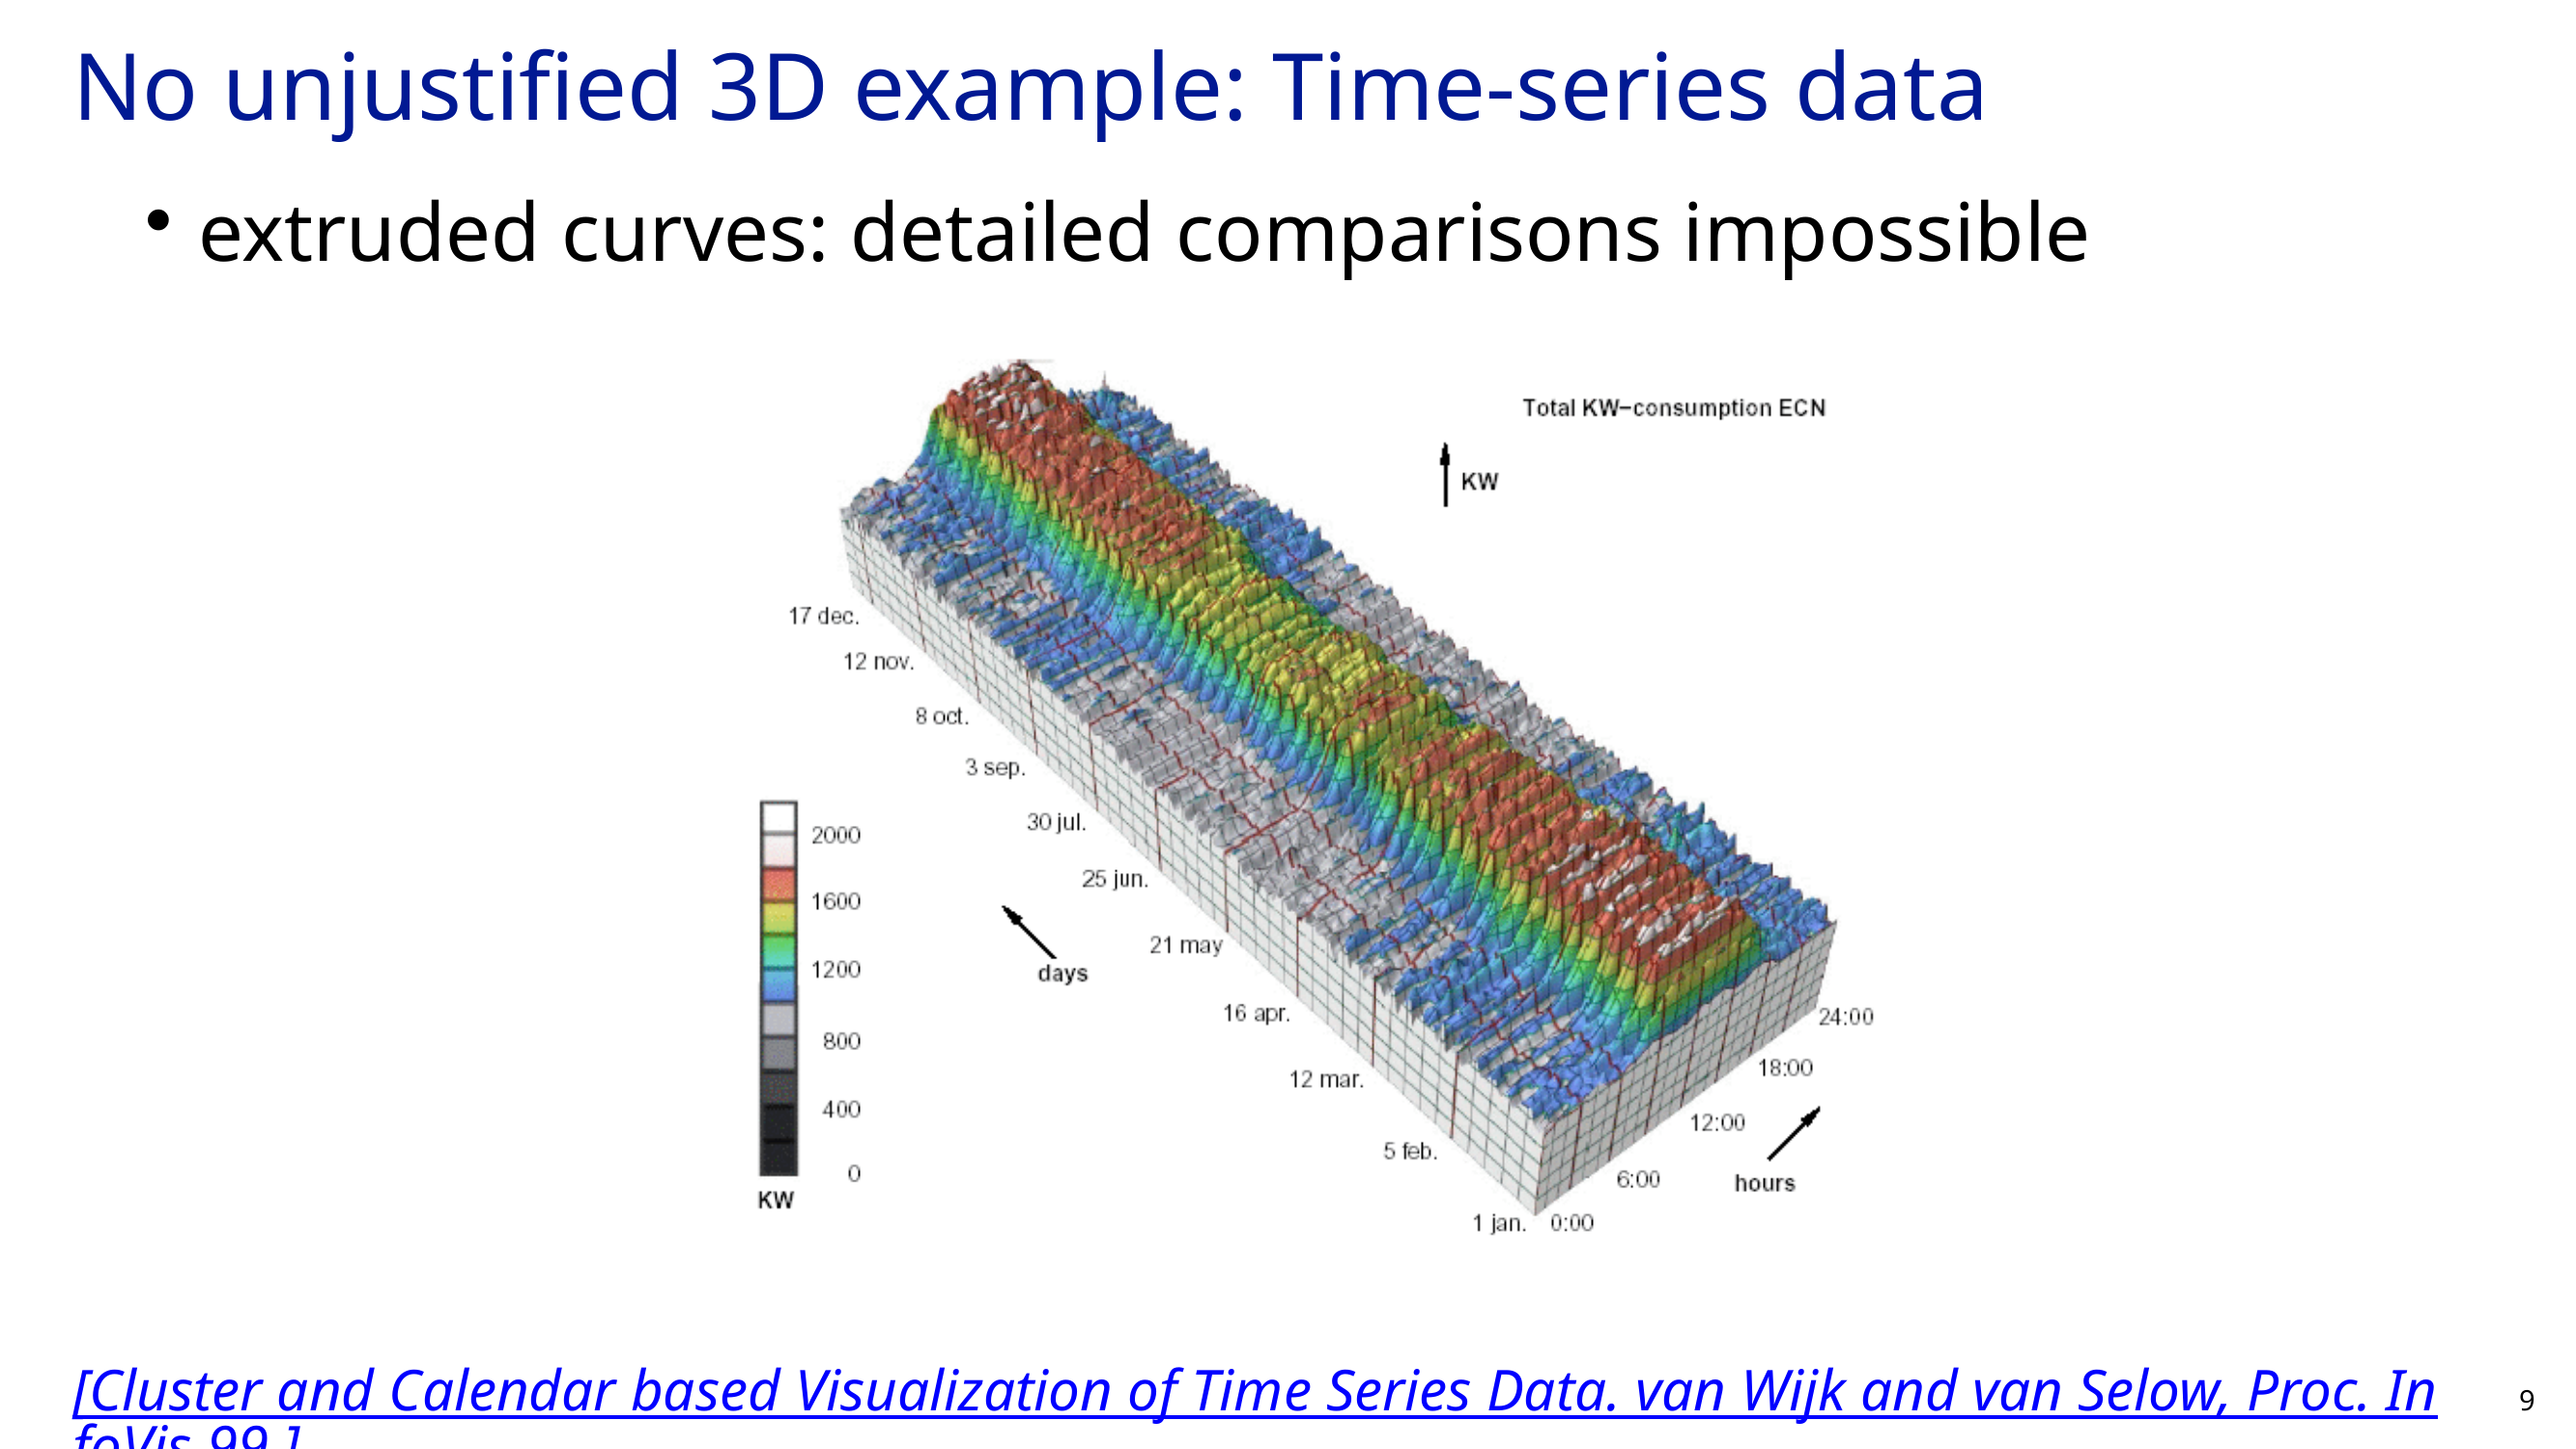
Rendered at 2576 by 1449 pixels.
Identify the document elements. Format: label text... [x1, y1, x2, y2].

title No unjustified 3D example: Time-series data [66, 0, 2576, 168]
list extruded curves: detailed comparisons impossible [66, 174, 2576, 1449]
slide_number 9 [2484, 1376, 2542, 1422]
text_box [Cluster and Calendar based Visualization of Time Series Data. van Wijk and van Selow, Proc. InfoVis 99.] [64, 1317, 2451, 1449]
picture [729, 335, 1894, 1269]
